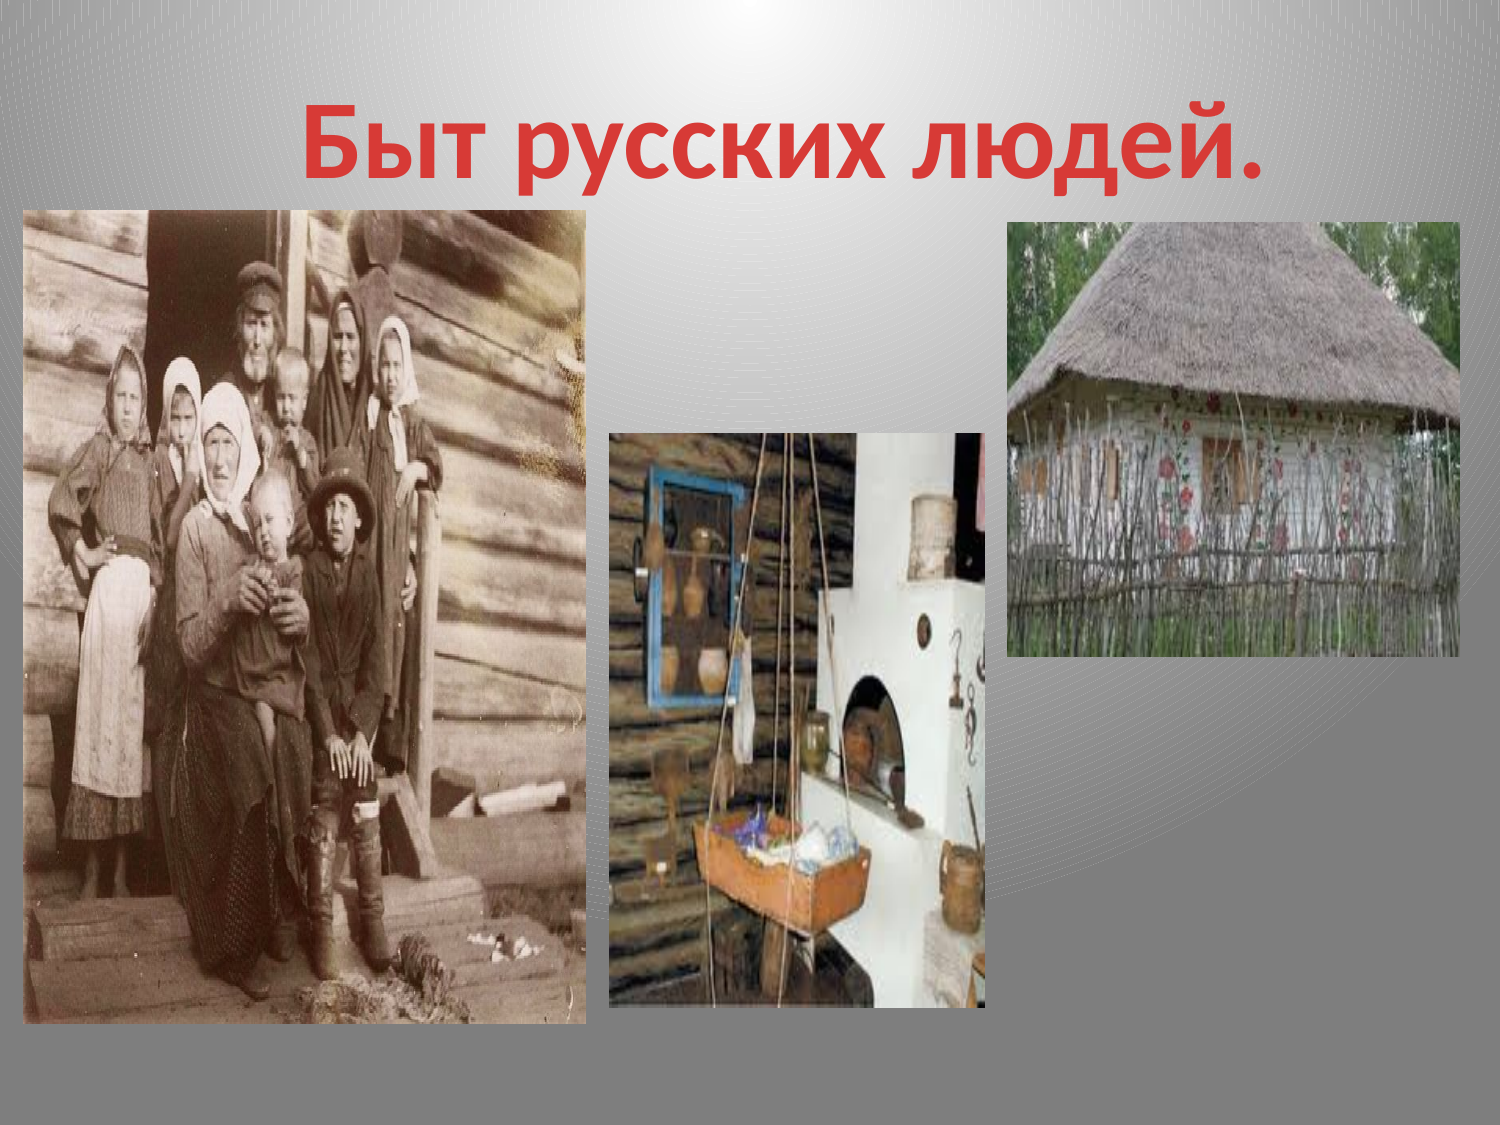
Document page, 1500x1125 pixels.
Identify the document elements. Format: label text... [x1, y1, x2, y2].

picture [1007, 222, 1460, 657]
picture [609, 433, 985, 1008]
picture [23, 210, 587, 1024]
text_box Быт русских людей. [210, 58, 1358, 209]
